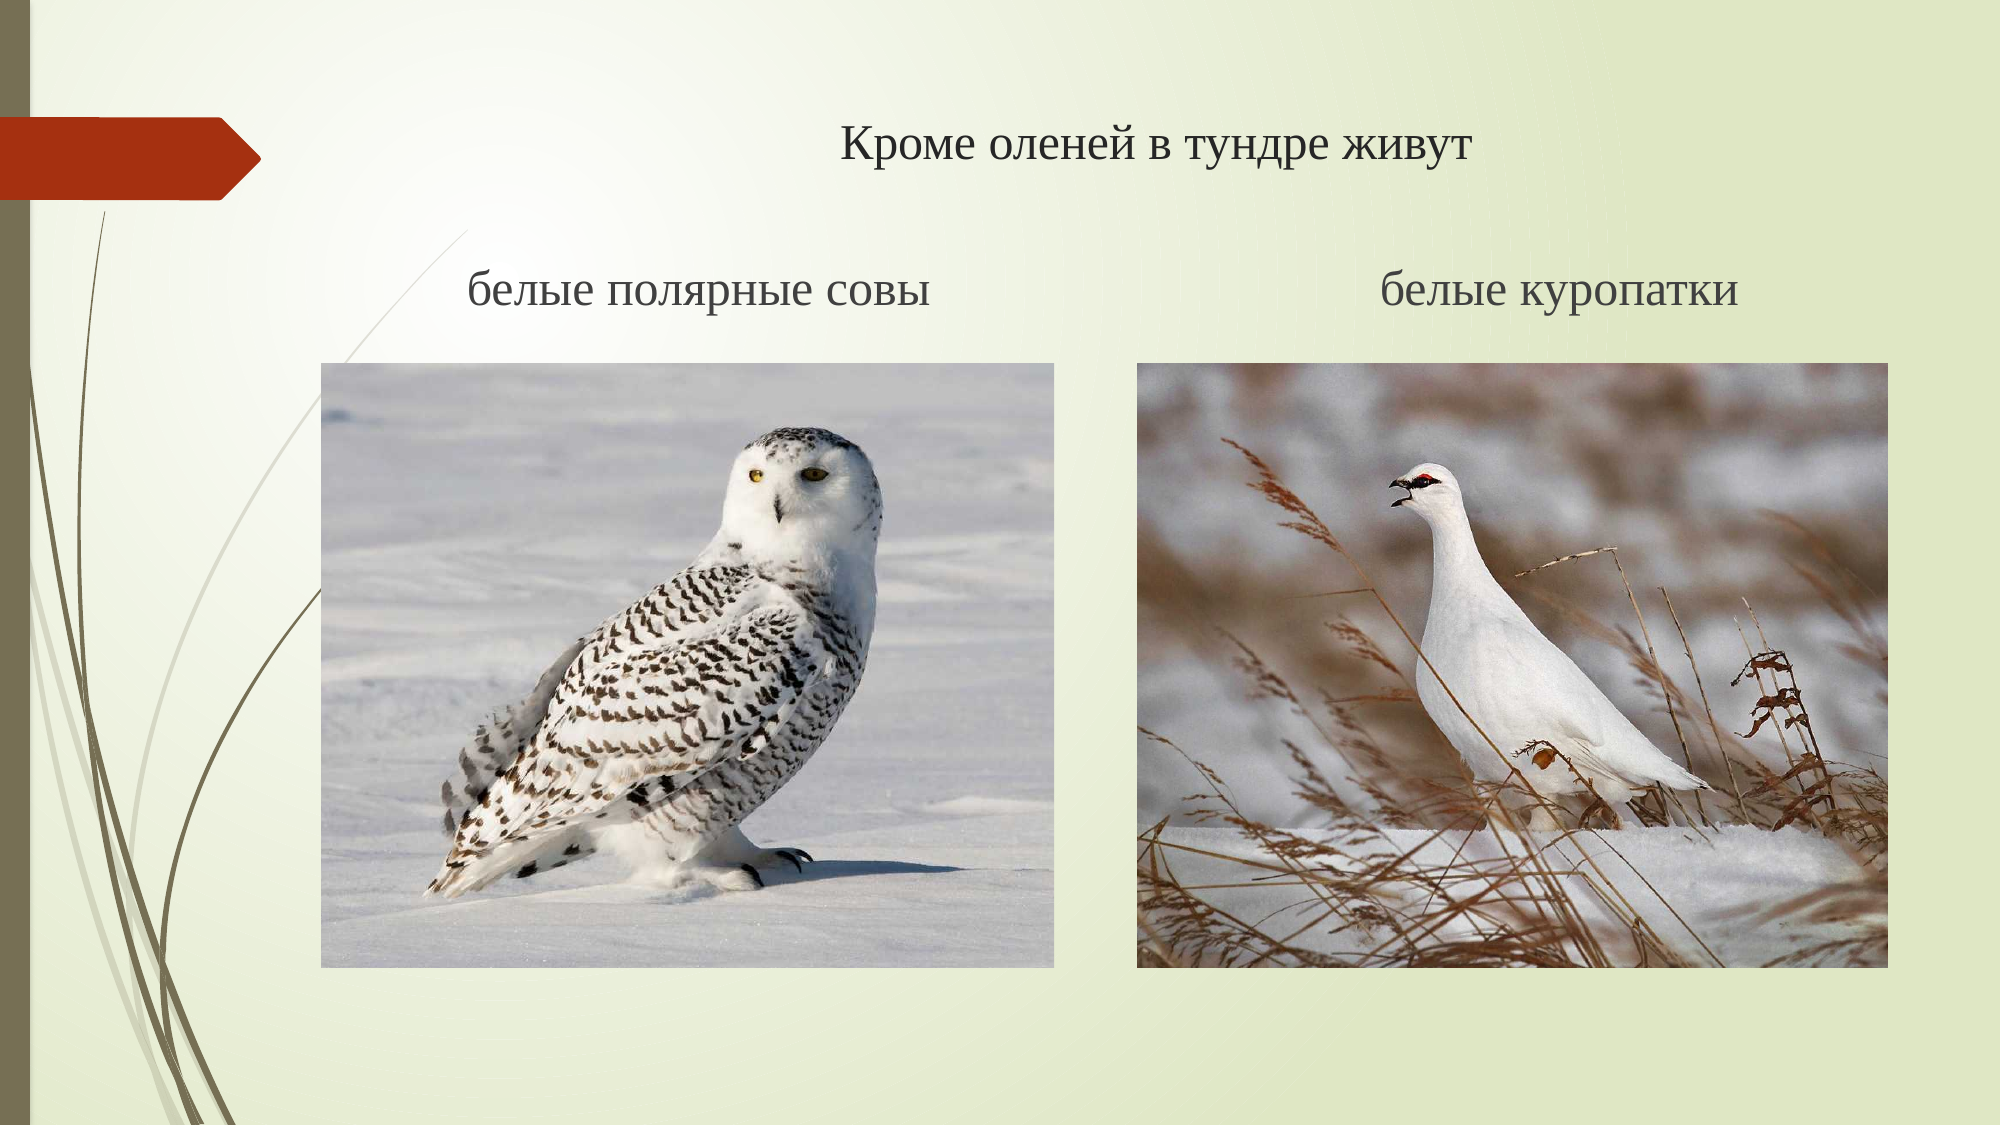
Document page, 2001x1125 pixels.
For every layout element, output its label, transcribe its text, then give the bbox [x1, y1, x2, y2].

list белые куропатки [1143, 247, 1976, 324]
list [1136, 362, 1888, 968]
title Кроме оленей в тундре живут [425, 102, 1888, 207]
list белые полярные совы [260, 247, 1138, 324]
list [320, 362, 1055, 968]
